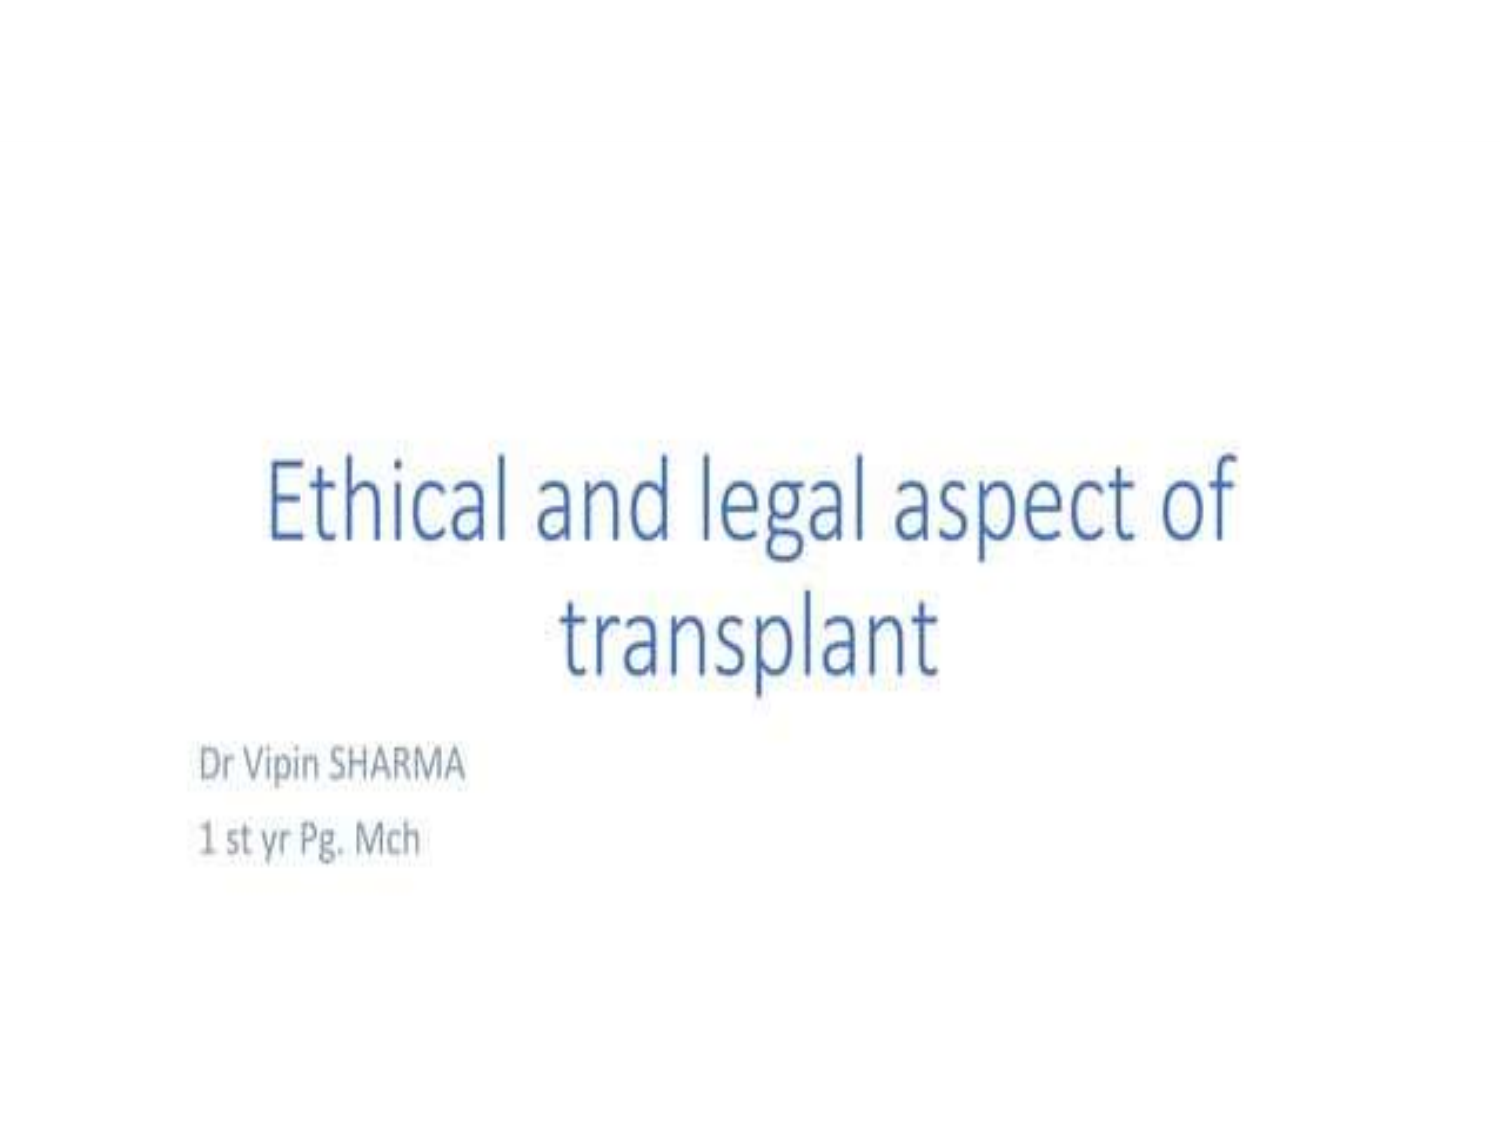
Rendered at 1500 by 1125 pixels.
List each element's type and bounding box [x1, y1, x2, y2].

picture [0, 139, 1500, 1125]
